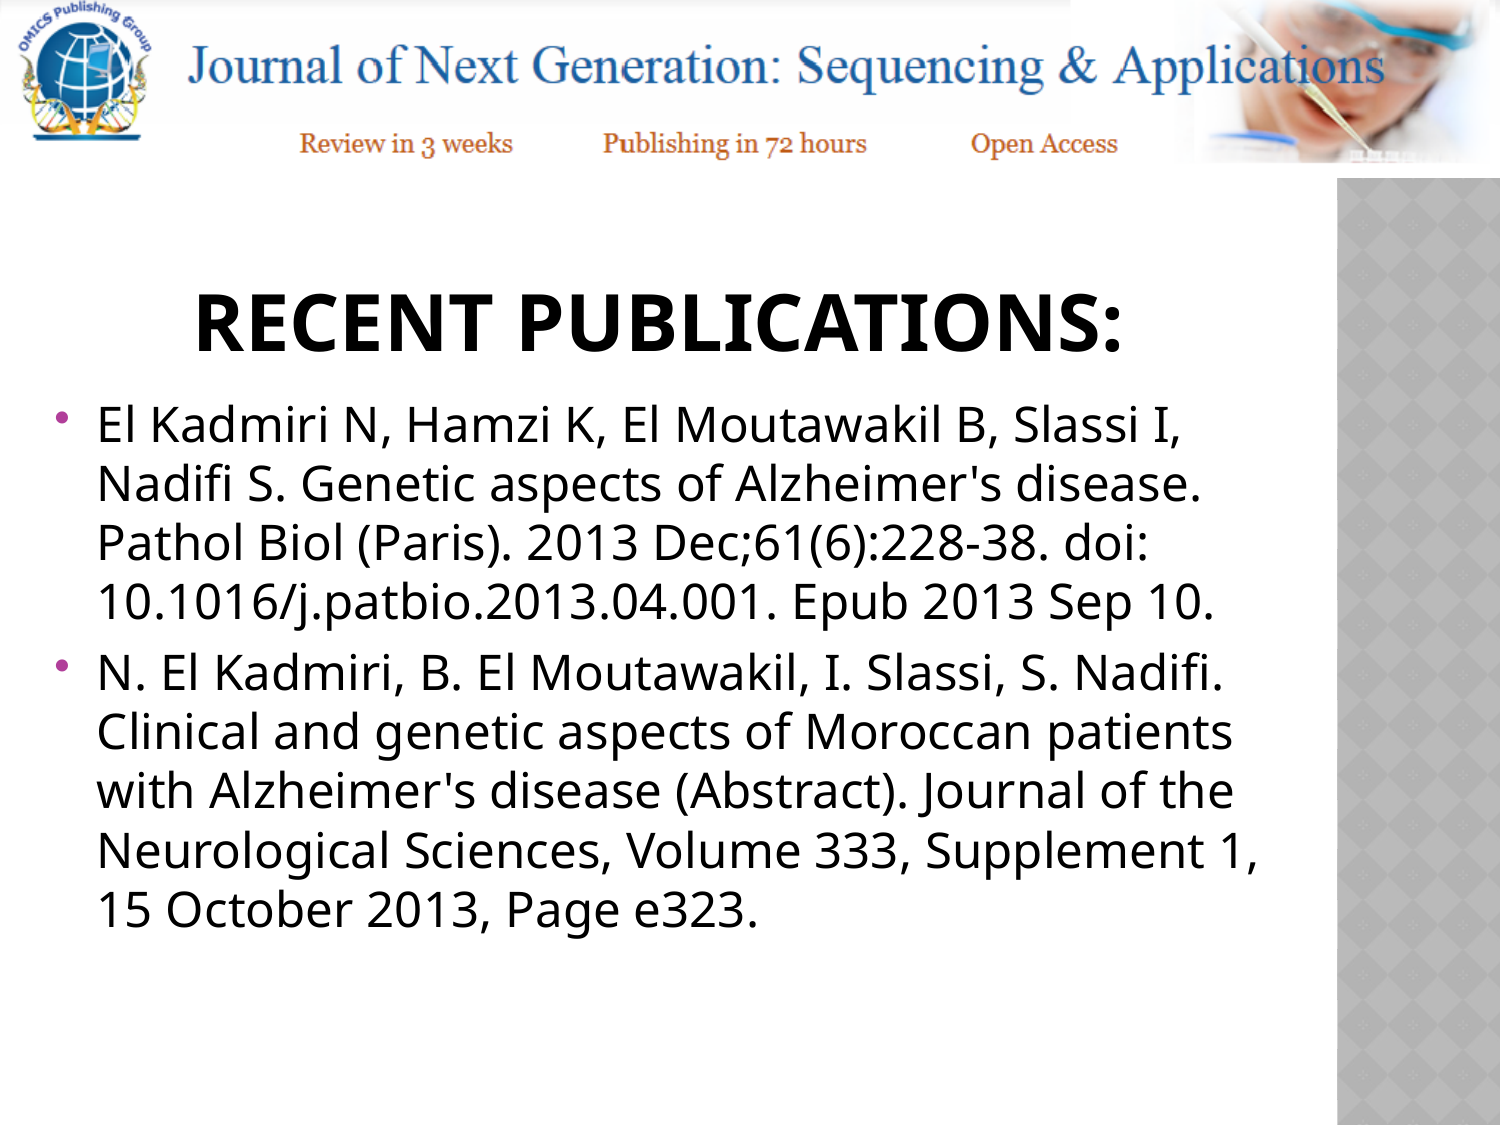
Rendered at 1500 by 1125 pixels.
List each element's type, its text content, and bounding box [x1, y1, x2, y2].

title Recent publications: [64, 255, 1253, 367]
picture [0, 0, 1500, 179]
list El Kadmiri N, Hamzi K, El Moutawakil B, Slassi I, Nadifi S. Genetic aspects of Alzheimer's disease. Pathol Biol (Paris). 2013 Dec;61(6):228-38. doi: 10.1016/j.patbio.2013.04.001. Epub 2013 Sep 10. N. El Kadmiri, B. El Moutawakil, I. Slassi, S. Nadifi. Clinical and genetic aspects of Moroccan patients with Alzheimer's disease (Abstract). Journal of the Neurological Sciences, Volume 333, Supplement 1, 15 October 2013, Page e323. [41, 385, 1306, 1071]
